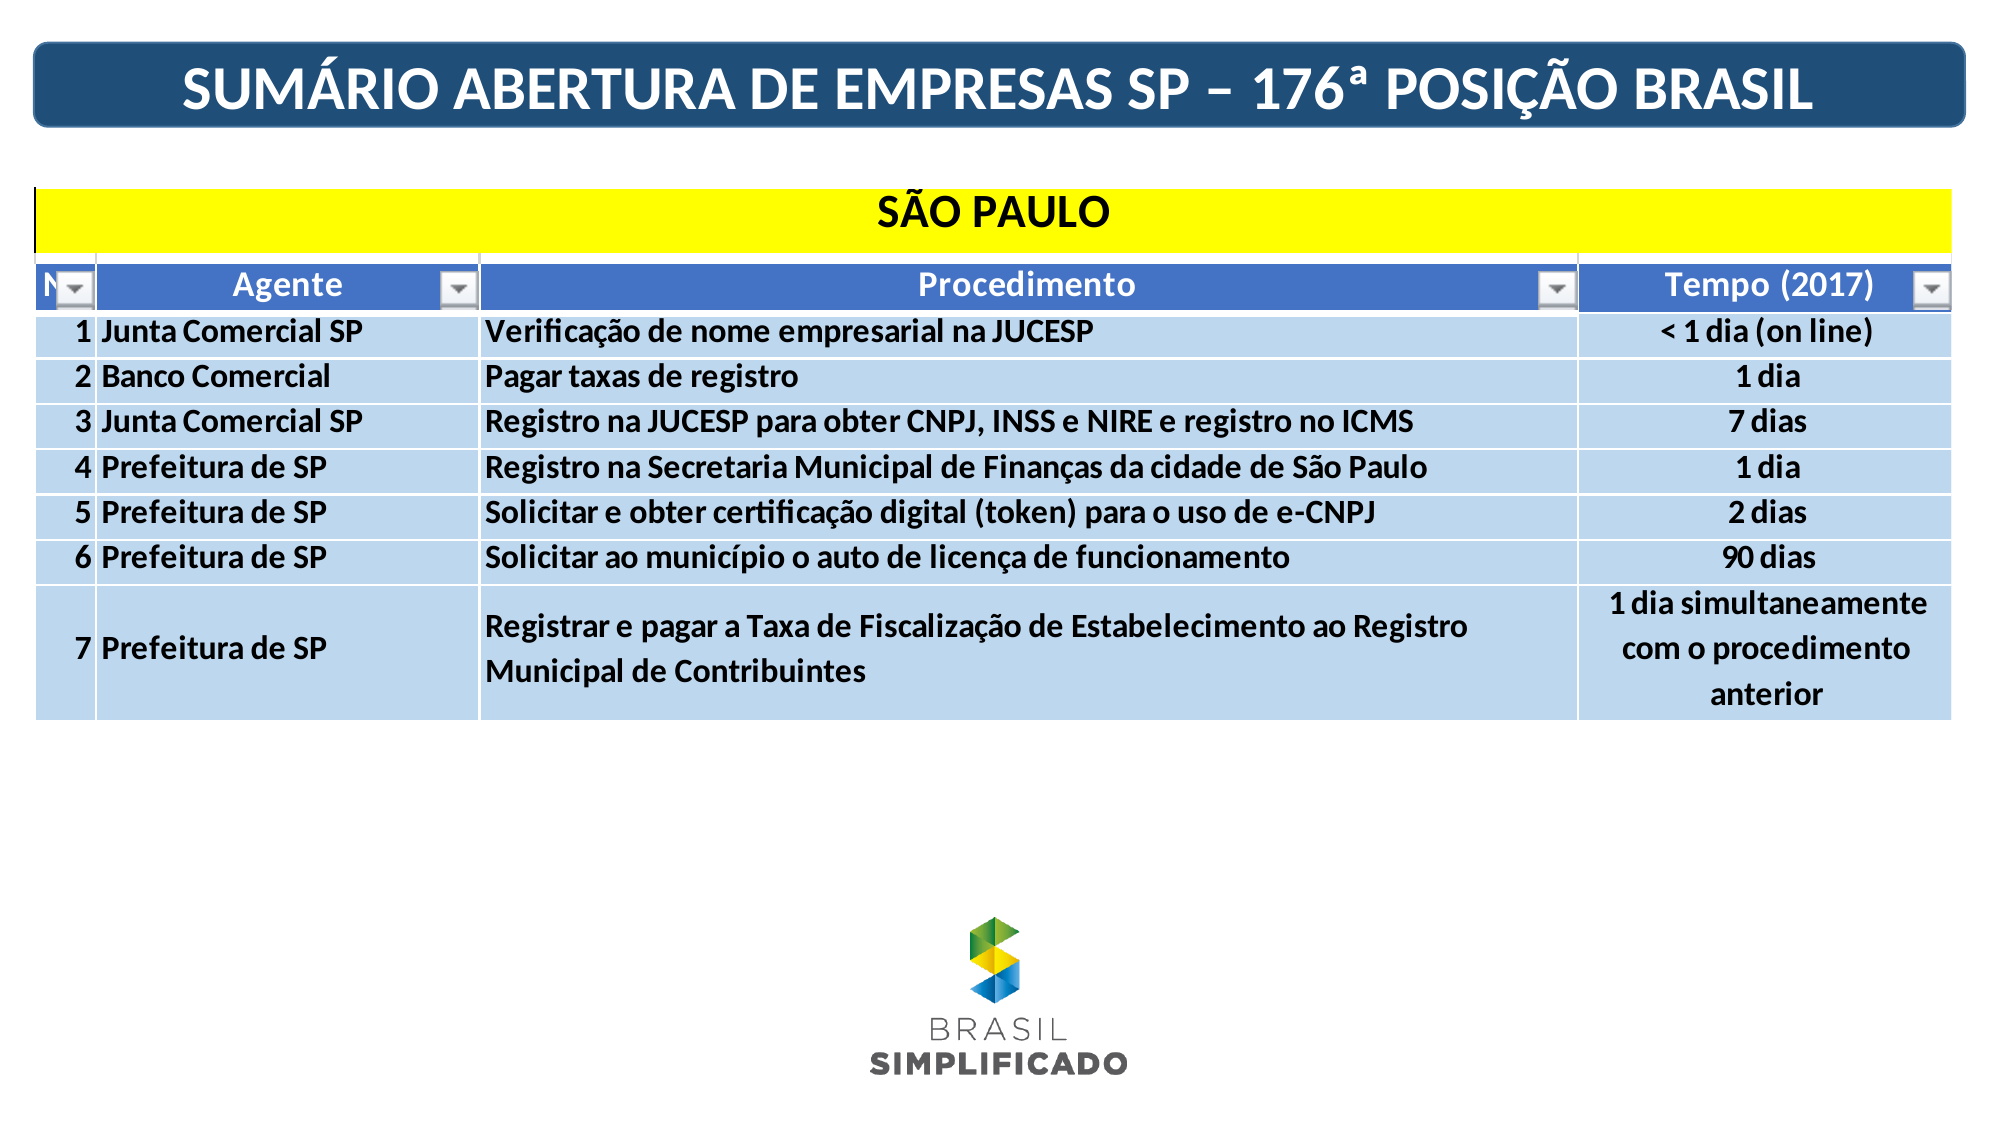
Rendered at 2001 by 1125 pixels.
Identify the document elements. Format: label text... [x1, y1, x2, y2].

picture [33, 187, 1954, 723]
text_box SUMÁRIO ABERTURA DE EMPRESAS SP – 176ª POSIÇÃO BRASIL [32, 41, 1967, 128]
picture [870, 917, 1127, 1075]
